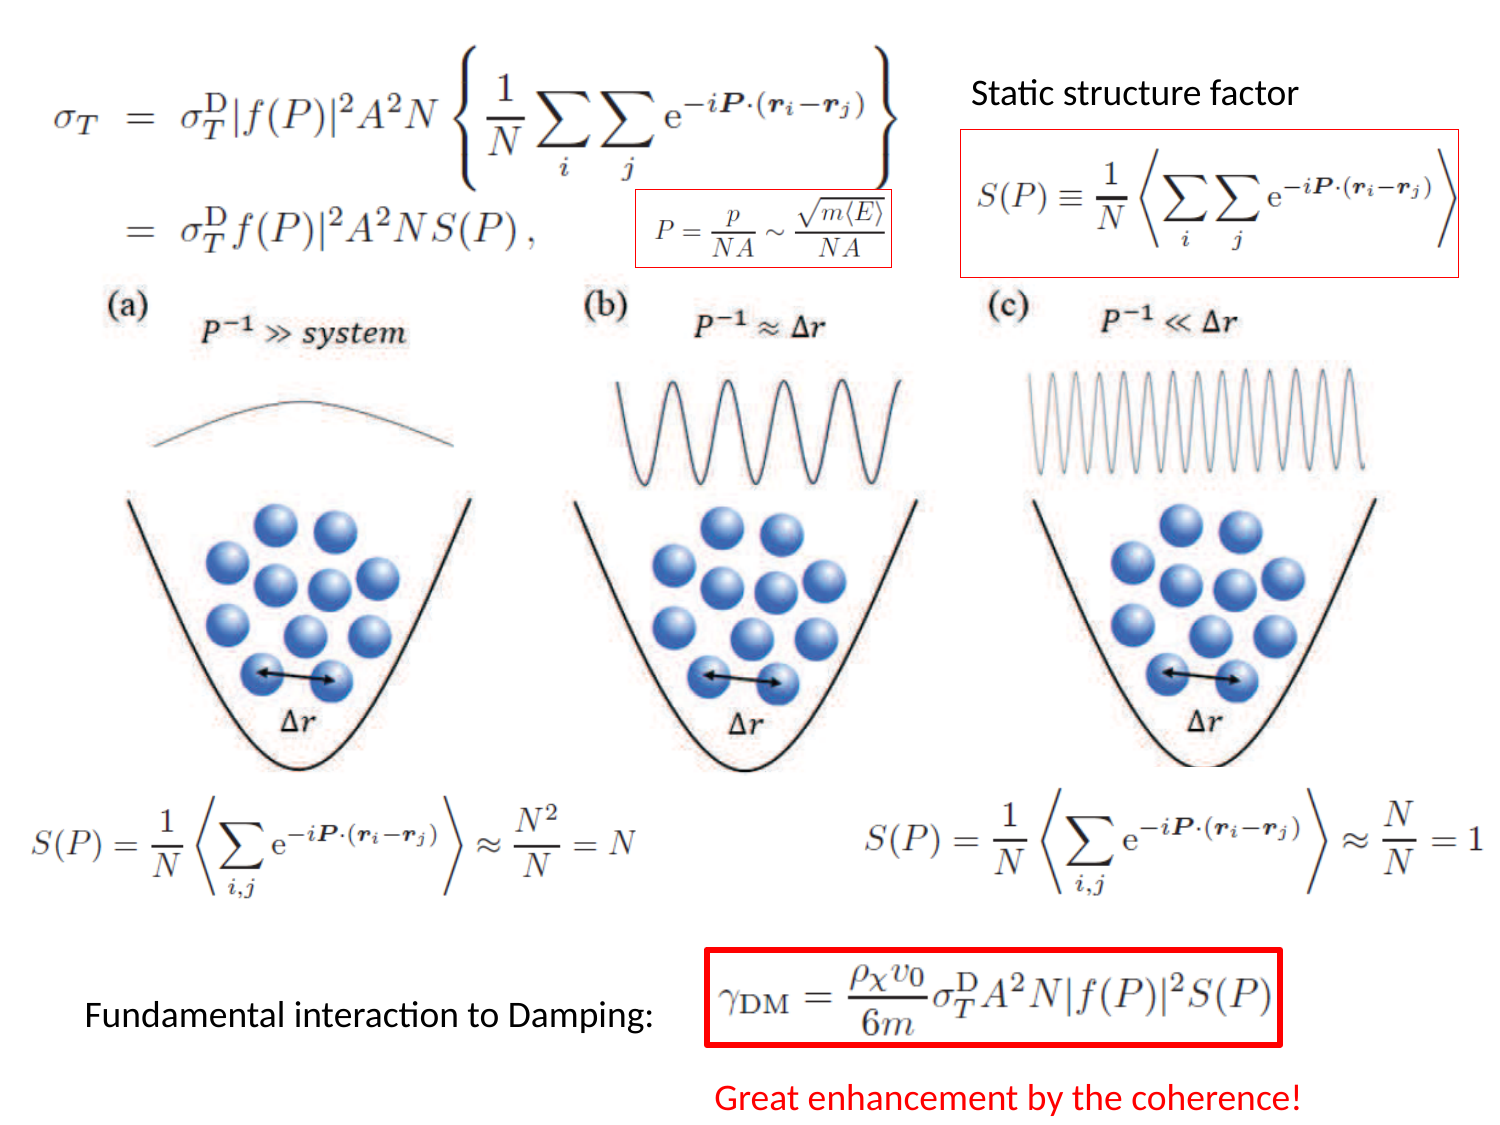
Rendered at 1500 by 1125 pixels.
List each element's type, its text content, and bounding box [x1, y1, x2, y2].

text_box Static structure factor [925, 57, 1346, 124]
picture [709, 952, 1277, 1042]
text_box Great enhancement by the coherence! [699, 1065, 1345, 1125]
text_box Fundamental interaction to Damping: [69, 982, 861, 1043]
picture [18, 42, 1491, 906]
